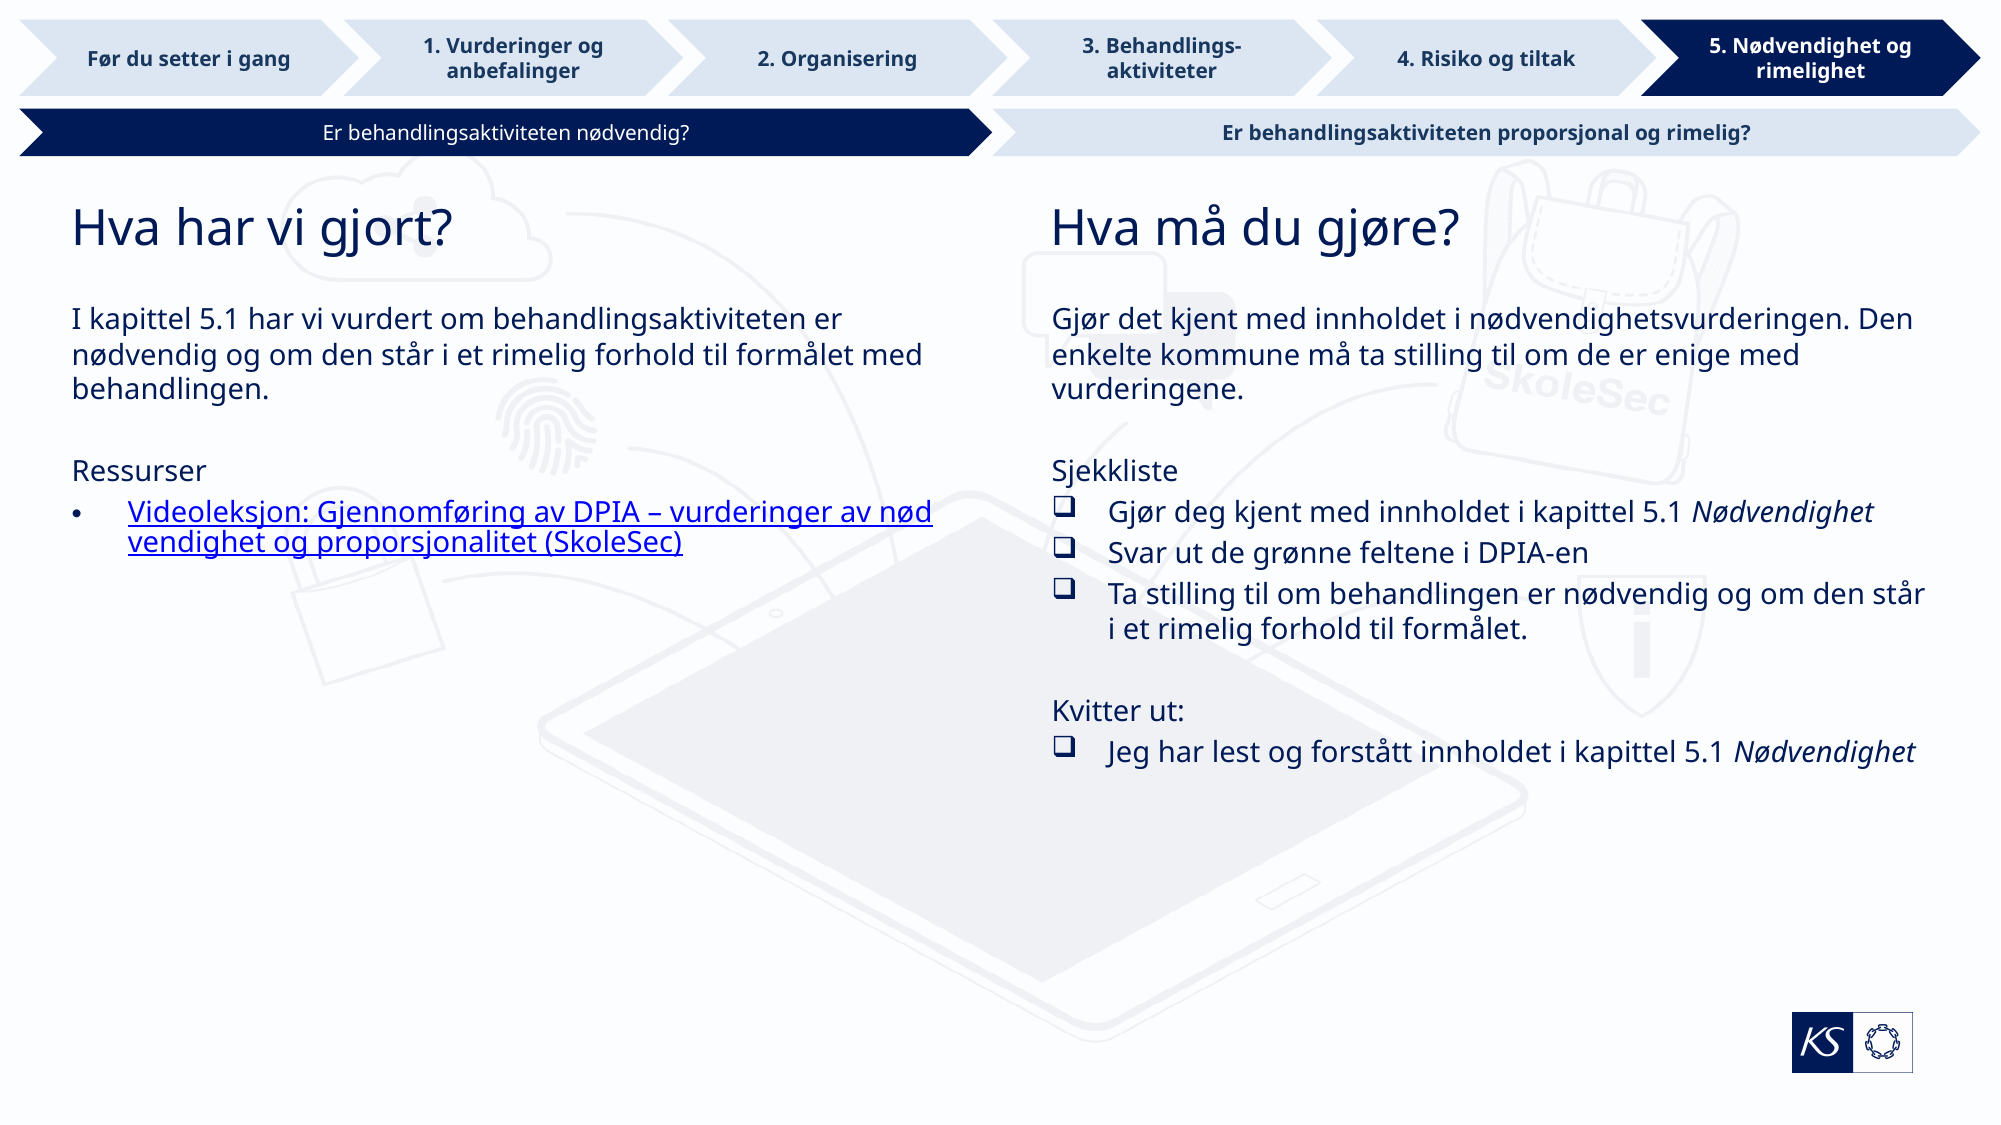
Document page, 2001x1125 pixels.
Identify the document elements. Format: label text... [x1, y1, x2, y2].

text_box 1. Vurderinger og anbefalinger [343, 19, 684, 96]
text_box Før du setter i gang [19, 19, 359, 96]
text_box Er behandlingsaktiviteten proporsjonal og rimelig? [992, 108, 1981, 157]
list I kapittel 5.1 har vi vurdert om behandlingsaktiviteten er nødvendig og om den står i et rimelig forhold til formålet med behandlingen. Ressurser Videoleksjon: Gjennomføring av DPIA – vurderinger av nødvendighet og proporsjonalitet (SkoleSec) [56, 293, 963, 970]
picture [1792, 1012, 1913, 1073]
list Gjør det kjent med innholdet i nødvendighetsvurderingen. Den enkelte kommune må ta stilling til om de er enige med vurderingene. Sjekkliste Gjør deg kjent med innholdet i kapittel 5.1 Nødvendighet Svar ut de grønne feltene i DPIA-en Ta stilling til om behandlingen er nødvendig og om den står i et rimelig forhold til formålet. Kvitter ut: Jeg har lest og forstått innholdet i kapittel 5.1 Nødvendighet [1036, 293, 1943, 970]
title Hva har vi gjort? [56, 180, 964, 271]
text_box 3. Behandlings-aktiviteter [992, 19, 1333, 96]
text_box Er behandlingsaktiviteten nødvendig? [19, 108, 993, 157]
text_box Hva må du gjøre? [1035, 180, 1943, 271]
text_box 5. Nødvendighet og rimelighet [1640, 19, 1981, 96]
text_box 4. Risiko og tiltak [1316, 19, 1657, 96]
text_box 2. Organisering [667, 19, 1008, 96]
